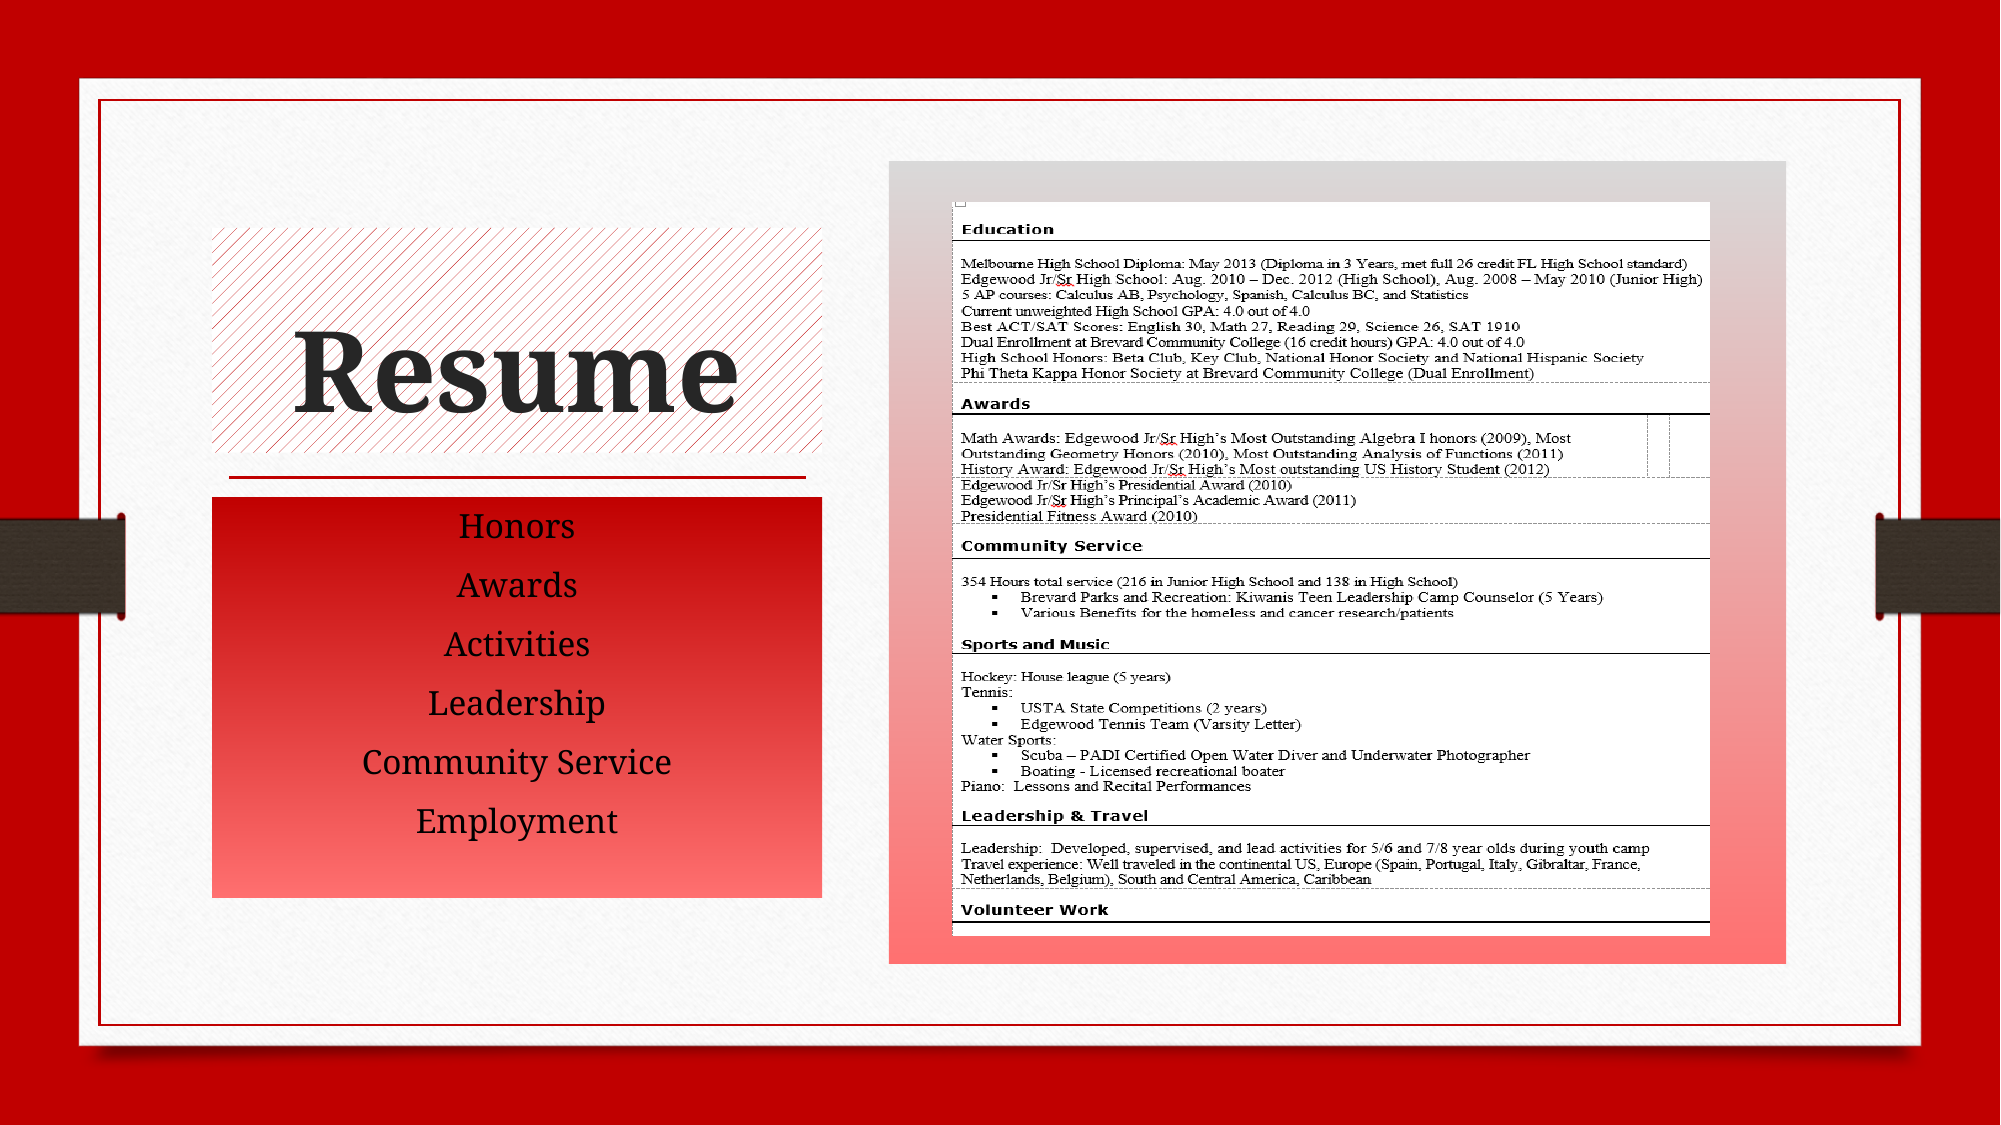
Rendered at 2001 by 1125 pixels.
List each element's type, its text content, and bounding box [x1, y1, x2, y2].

title Resume [212, 227, 823, 453]
list [888, 161, 1787, 964]
picture [0, 0, 2001, 1125]
list Honors Awards Activities Leadership Community Service Employment [212, 497, 823, 898]
